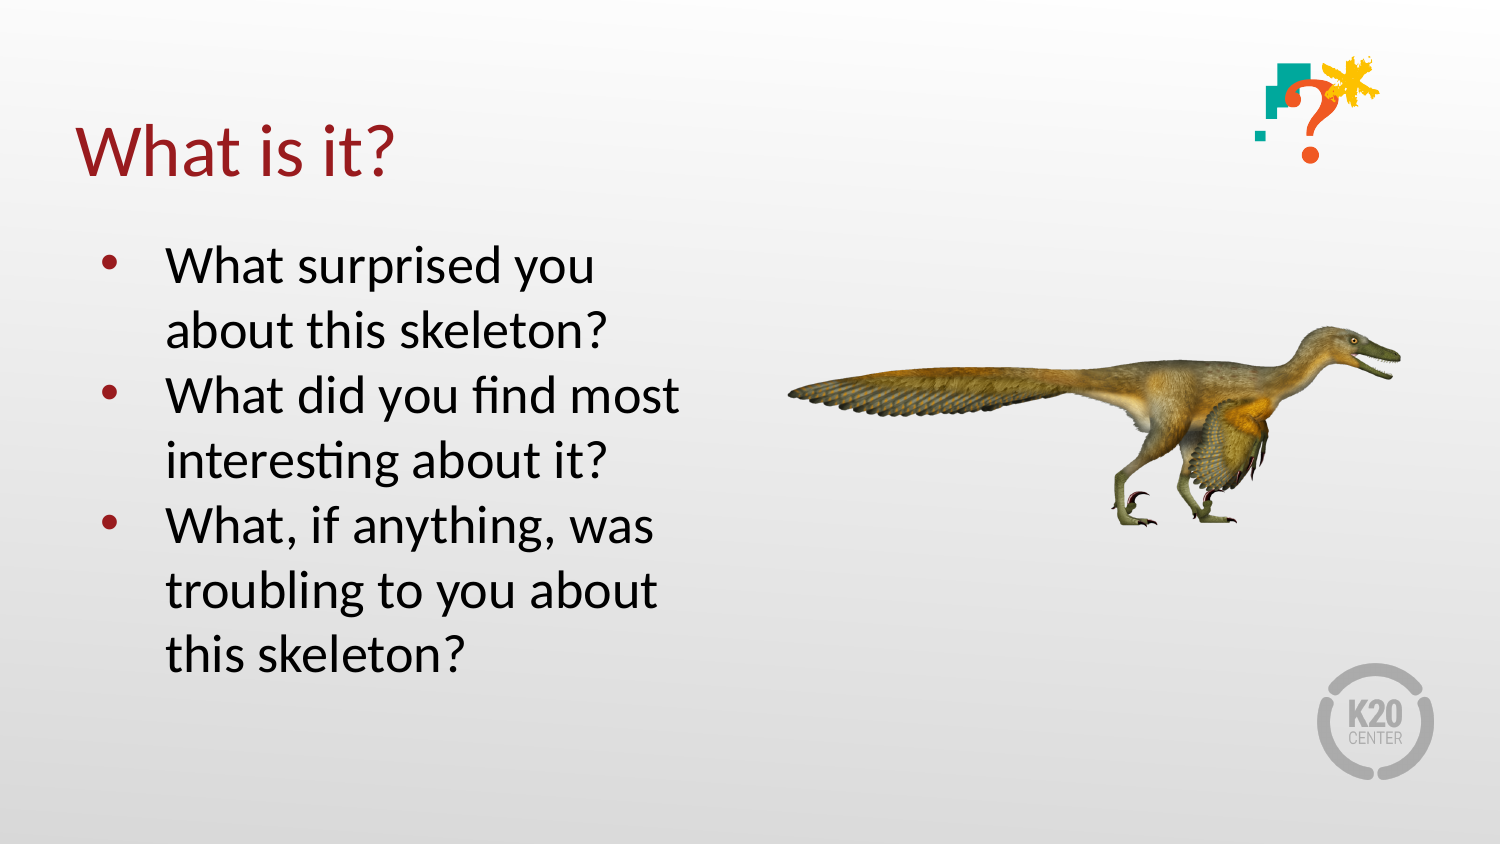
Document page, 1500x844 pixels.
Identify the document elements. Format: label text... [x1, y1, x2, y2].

picture [1300, 646, 1451, 797]
title What is it? [75, 50, 1246, 191]
list What surprised you about this skeleton? What did you find most interesting about it? What, if anything, was troubling to you about this skeleton? [75, 214, 731, 808]
picture [1251, 24, 1426, 215]
picture [749, 307, 1434, 536]
